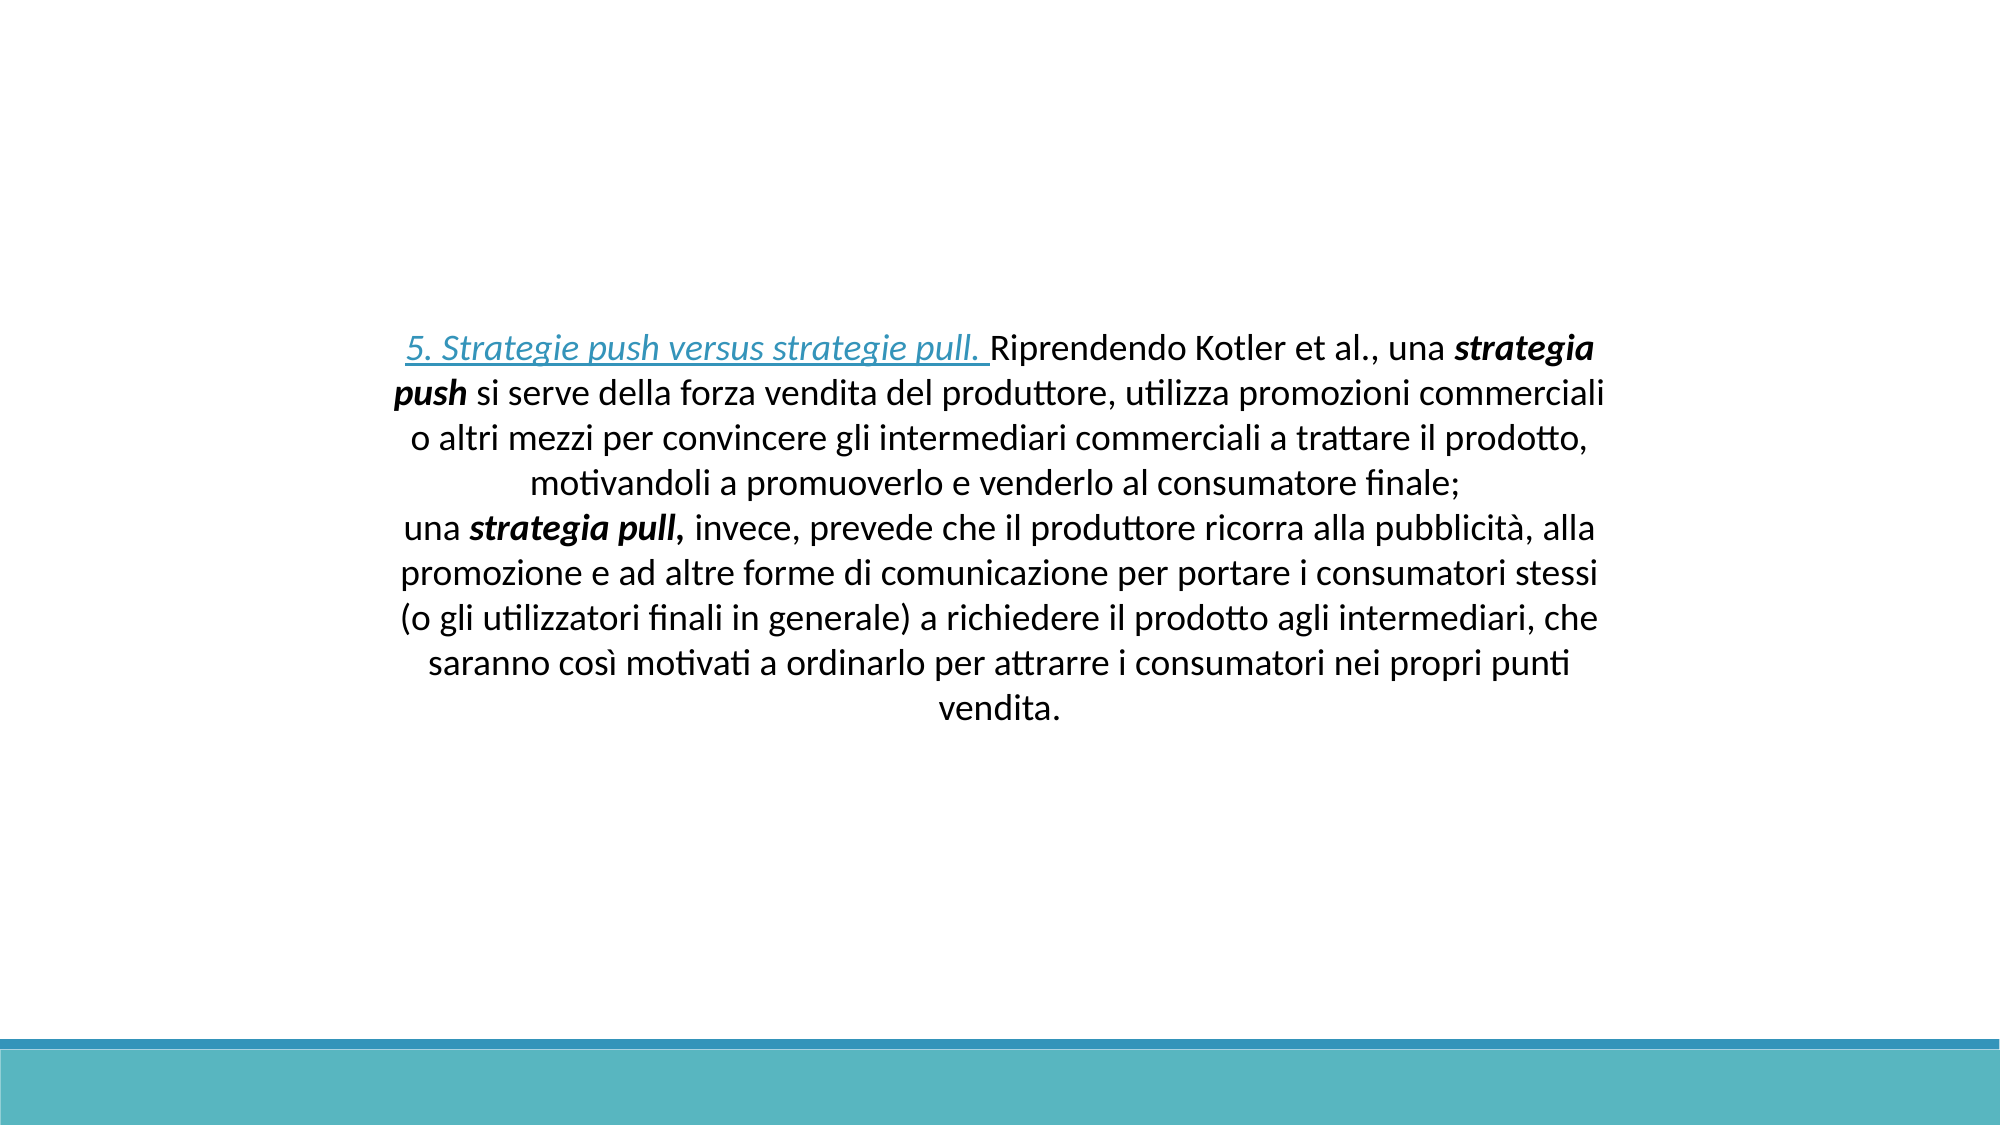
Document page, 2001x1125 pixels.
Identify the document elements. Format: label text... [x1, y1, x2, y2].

text_box 5. Strategie push versus strategie pull. Riprendendo Kotler et al., una strategia push si serve della forza vendita del produttore, utilizza promozioni commerciali o altri mezzi per convincere gli intermediari commerciali a trattare il prodotto, motivandoli a promuoverlo e venderlo al consumatore finale; una strategia pull, invece, prevede che il produttore ricorra alla pubblicità, alla promozione e ad altre forme di comunicazione per portare i consumatori stessi (o gli utilizzatori finali in generale) a richiedere il prodotto agli intermediari, che saranno così motivati a ordinarlo per attrarre i consumatori nei propri punti vendita. [371, 270, 1629, 736]
